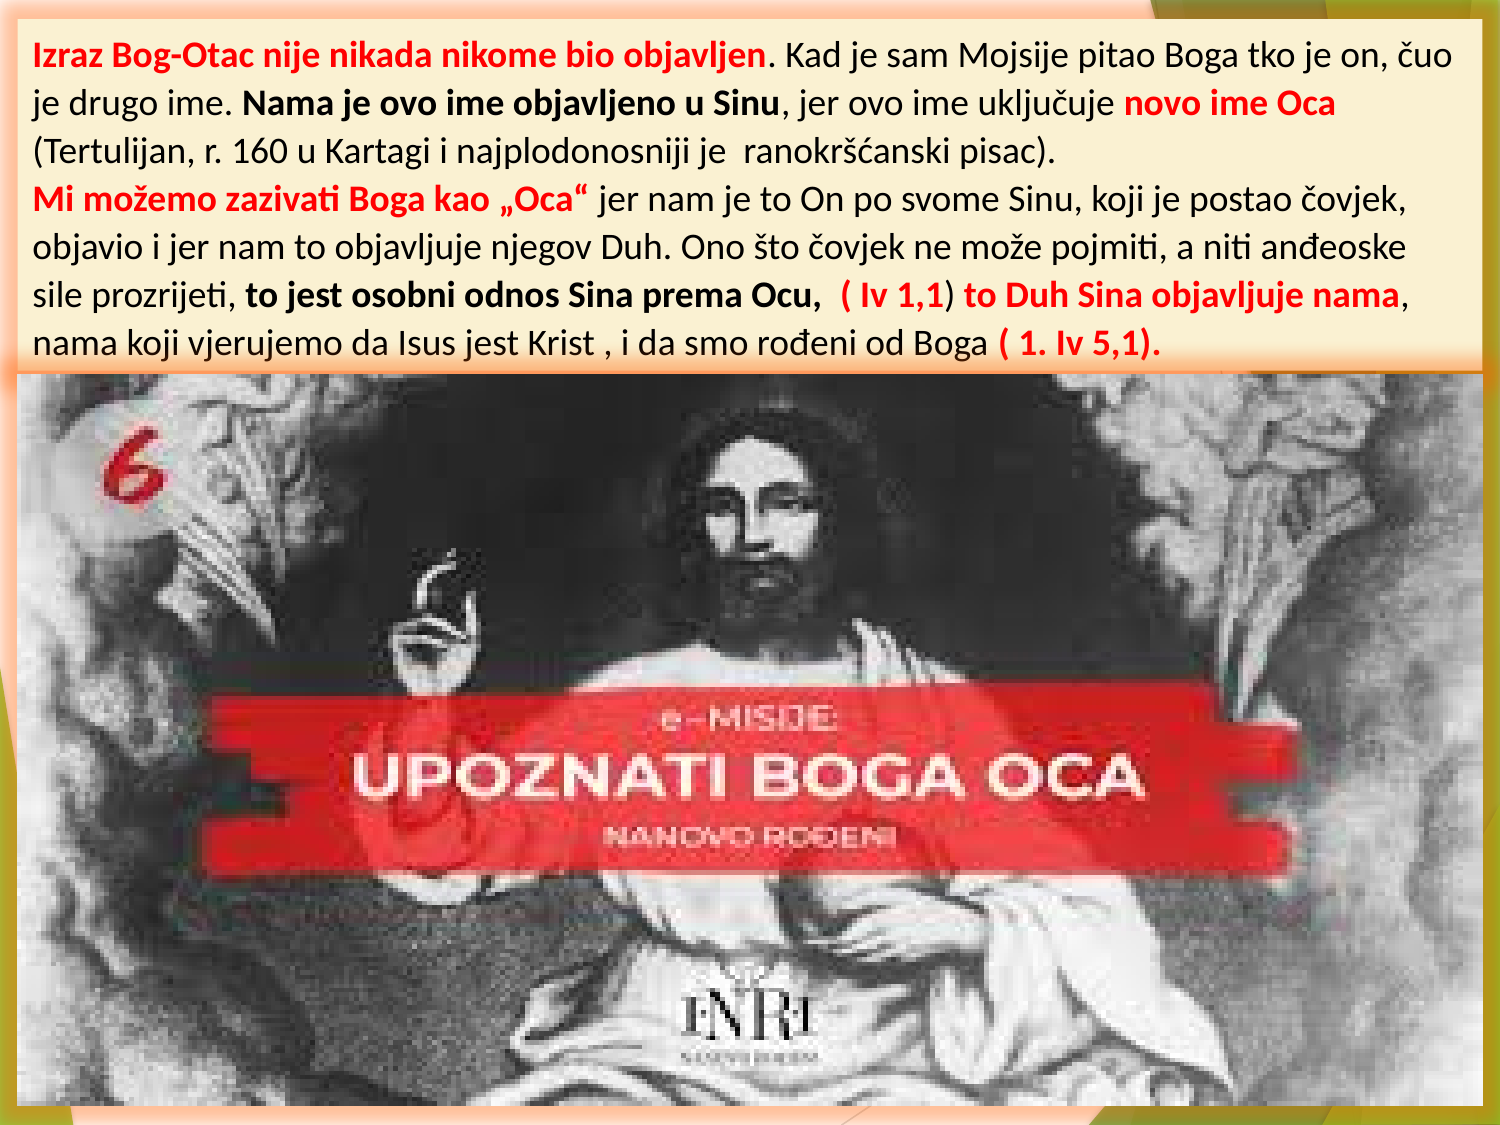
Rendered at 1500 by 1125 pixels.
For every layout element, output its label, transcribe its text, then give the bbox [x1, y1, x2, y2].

text_box Izraz Bog-Otac nije nikada nikome bio objavljen. Kad je sam Mojsije pitao Boga tko je on, čuo je drugo ime. Nama je ovo ime objavljeno u Sinu, jer ovo ime uključuje novo ime Oca (Tertulijan, r. 160 u Kartagi i najplodonosniji je ranokršćanski pisac). Mi možemo zazivati Boga kao „Oca“ jer nam je to On po svome Sinu, koji je postao čovjek, objavio i jer nam to objavljuje njegov Duh. Ono što čovjek ne može pojmiti, a niti anđeoske sile prozrijeti, to jest osobni odnos Sina prema Ocu, ( Iv 1,1) to Duh Sina objavljuje nama, nama koji vjerujemo da Isus jest Krist , i da smo rođeni od Boga ( 1. Iv 5,1). [17, 19, 1483, 347]
picture [17, 374, 1483, 1107]
